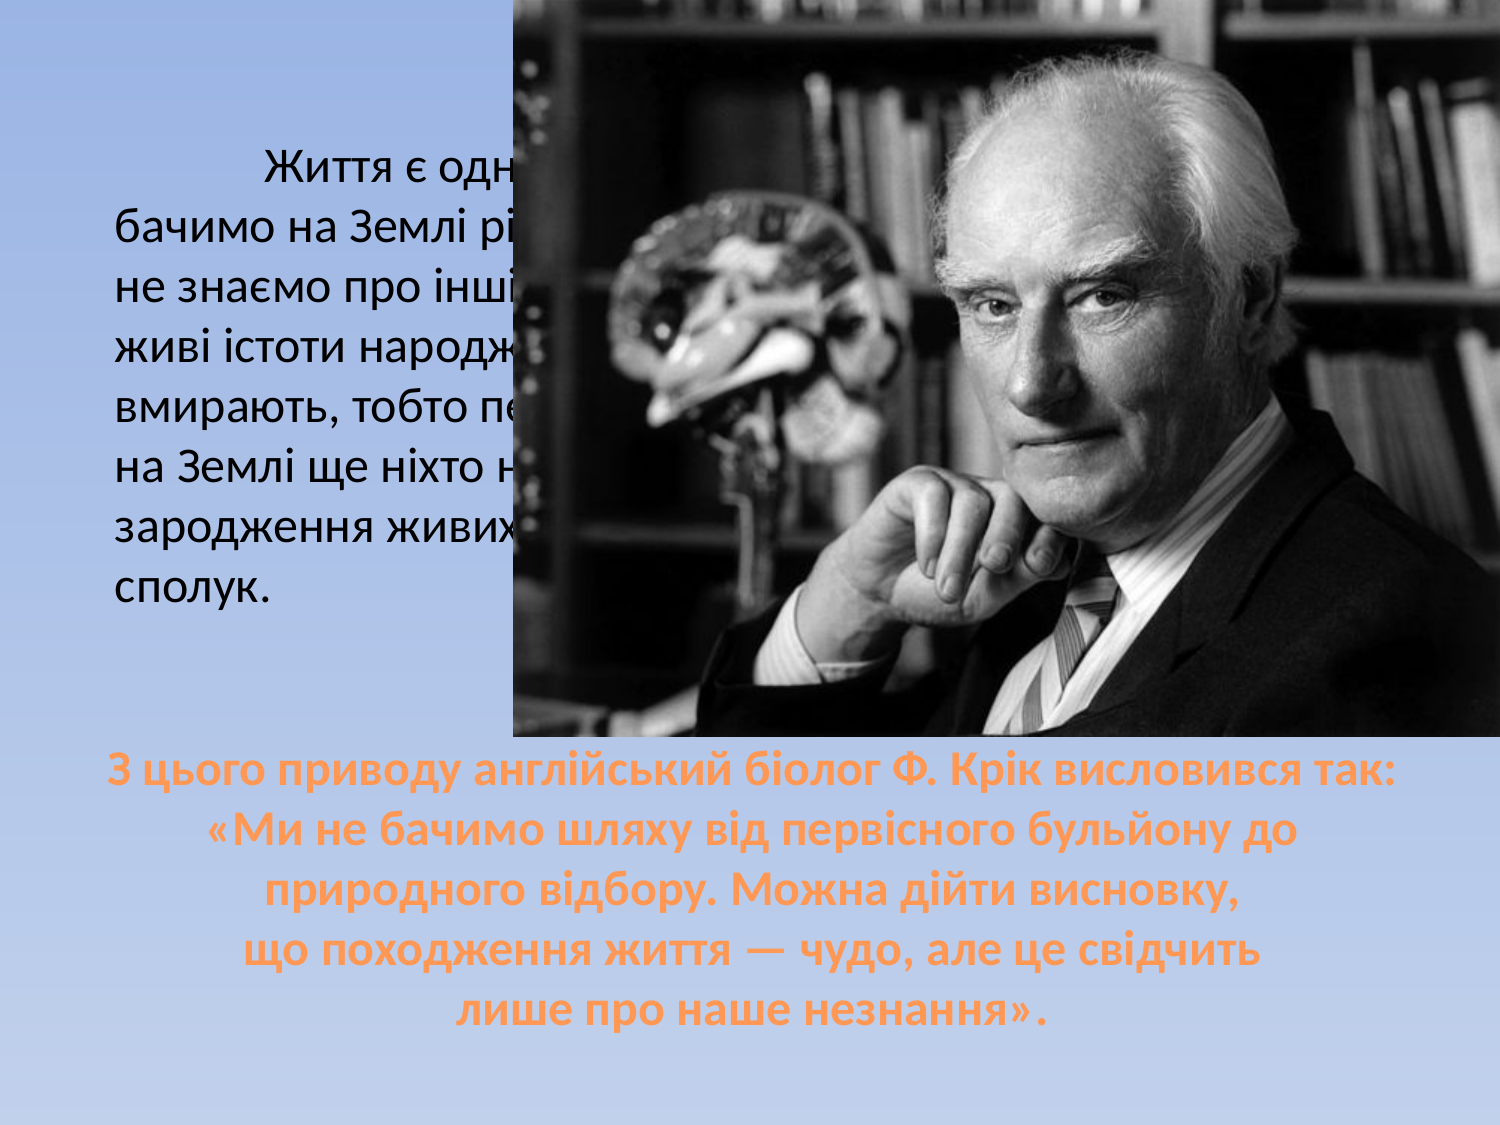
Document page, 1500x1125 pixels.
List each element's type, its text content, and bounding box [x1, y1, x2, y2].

text_box З цього приводу англійський біолог Ф. Крік висловився так: «Ми не бачимо шляху від первісного бульйону до природного відбору. Можна дійти висновку, що походження життя — чудо, але це свідчить лише про наше незнання». [92, 727, 1414, 1043]
picture [513, 0, 1500, 737]
text_box Життя є однією з великих таємниць Всесвіту. Ми бачимо на Землі різноманітні живі організми, але нічого не знаємо про інші форми життя на чужих планетах. Усі живі істоти народжують дітей, а потім рано чи пізно вмирають, тобто перетворюються у неживу мате­рію. Але на Землі ще ніхто не спостерігав безпосереднє зародження живих біологічних клітин з неживих хімічних сполук. [100, 125, 508, 621]
